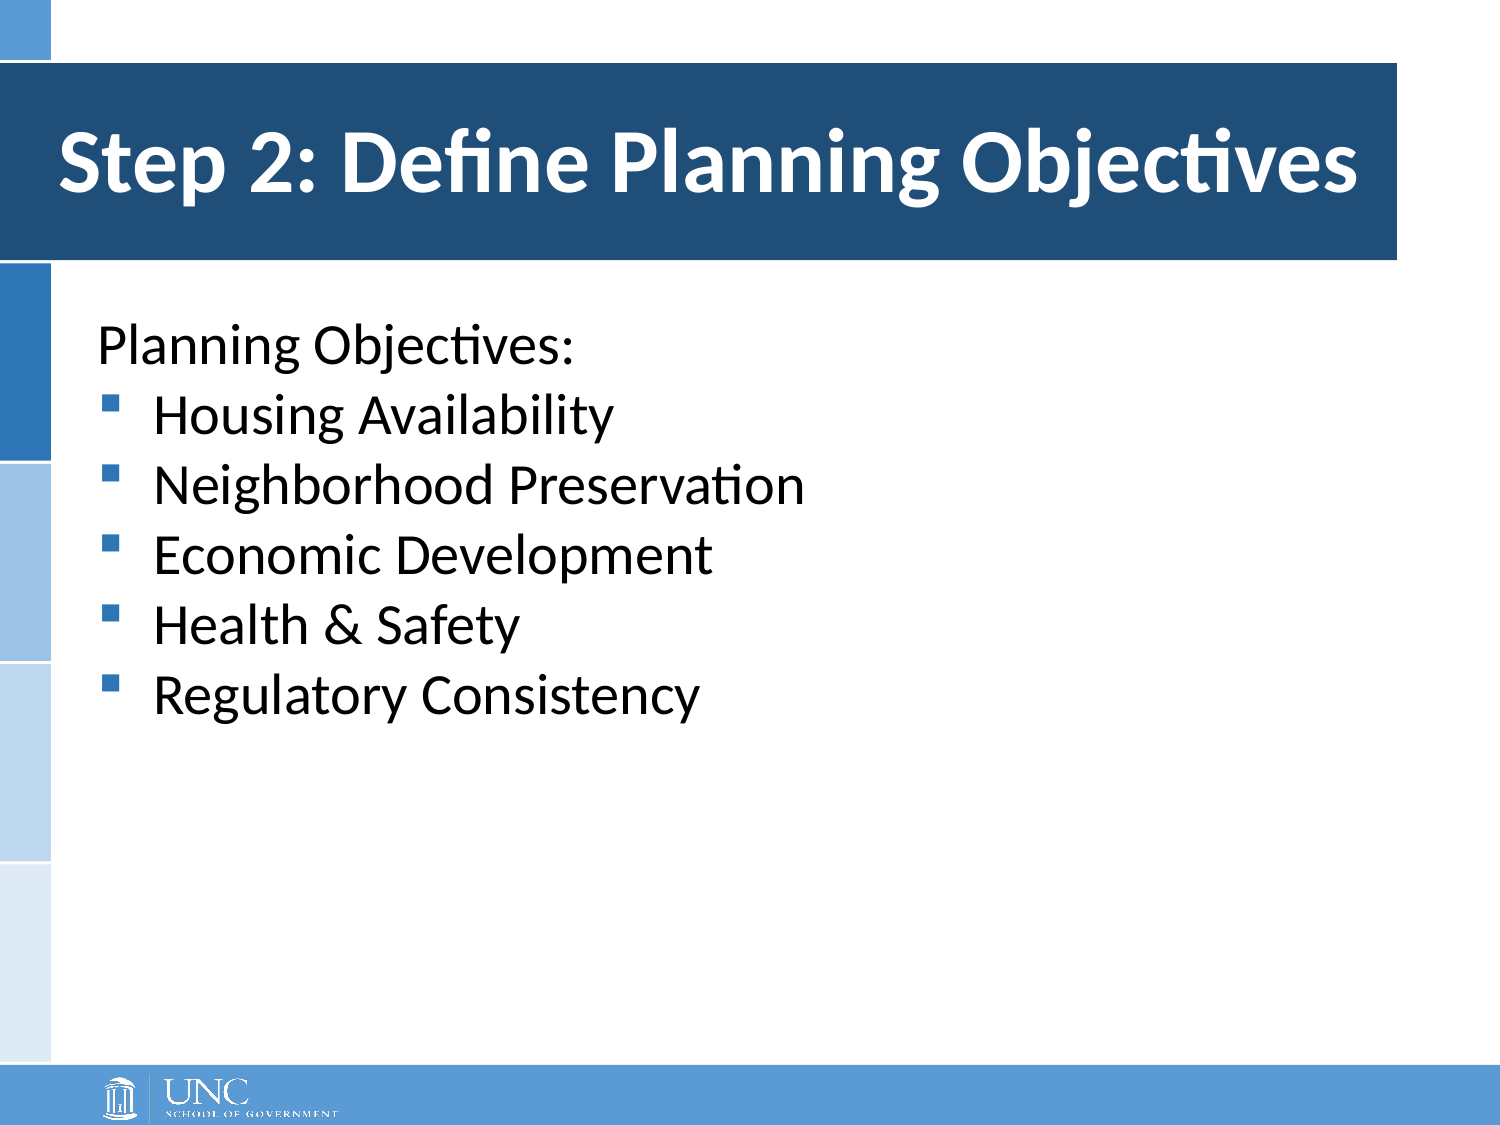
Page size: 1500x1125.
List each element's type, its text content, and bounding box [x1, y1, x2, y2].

picture [103, 1070, 338, 1125]
text_box Planning Objectives: Housing Availability Neighborhood Preservation Economic Development Health & Safety Regulatory Consistency [82, 298, 1229, 734]
text_box Step 2: Define Planning Objectives [43, 93, 1376, 218]
